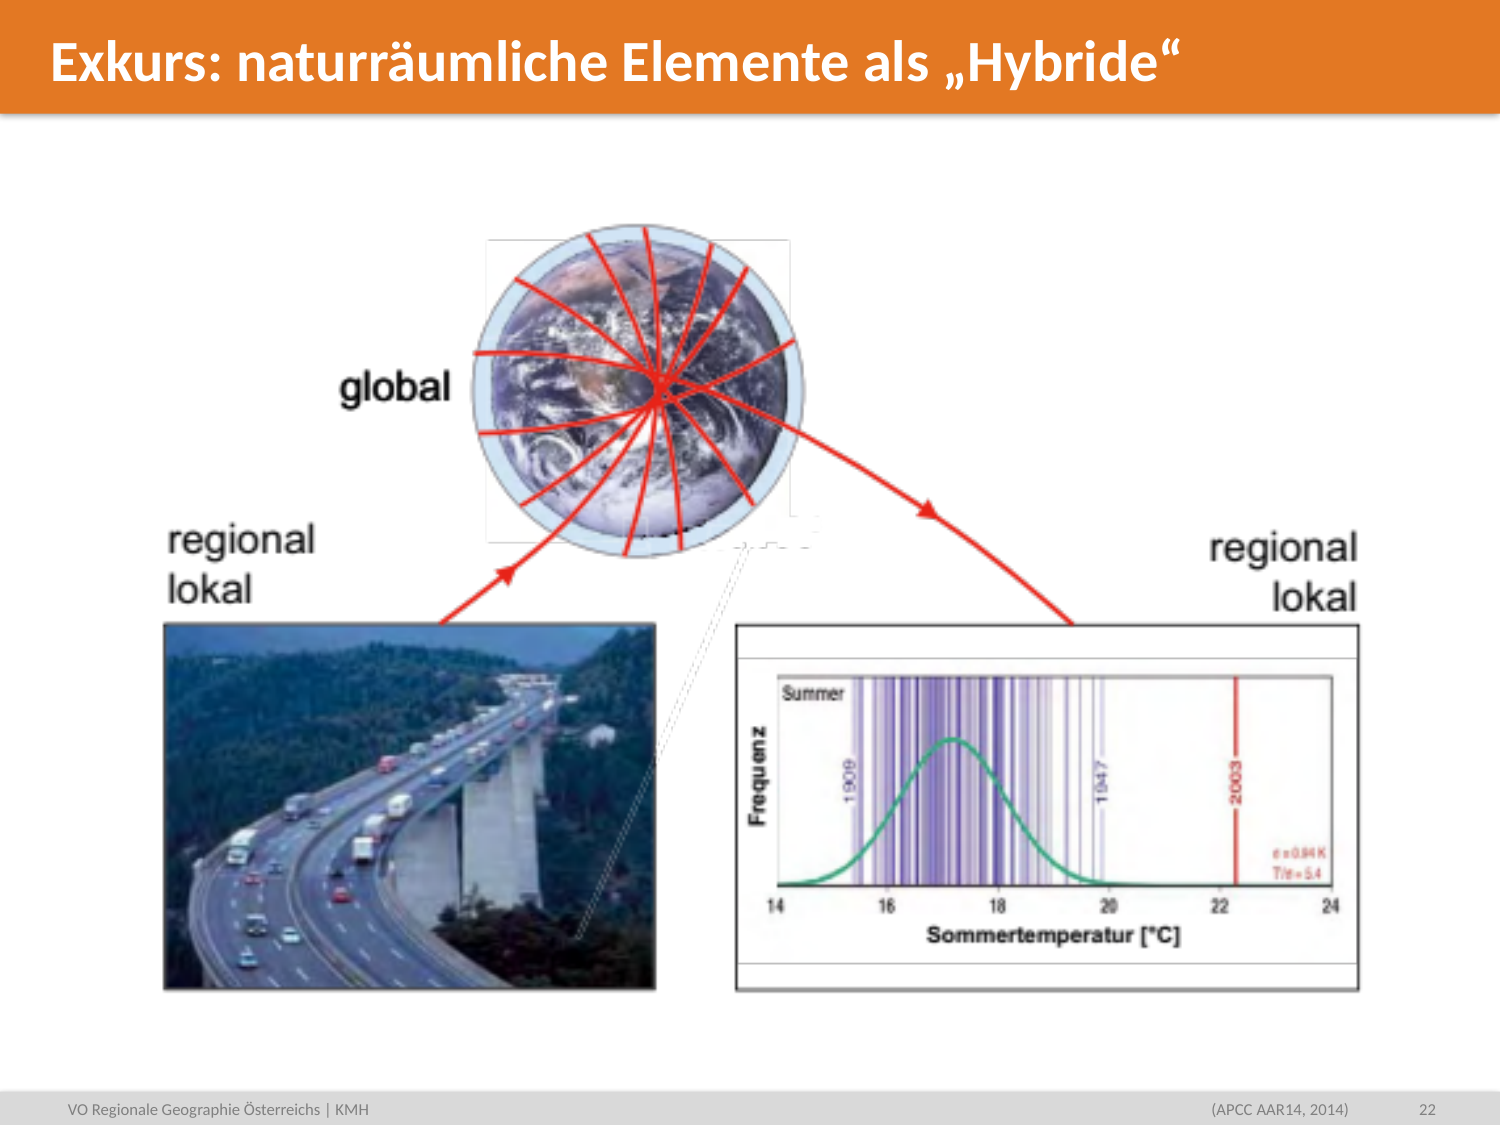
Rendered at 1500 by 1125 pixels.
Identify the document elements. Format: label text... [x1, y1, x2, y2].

title Exkurs: naturräumliche Elemente als „Hybride“ [35, 15, 1451, 91]
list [135, 190, 1379, 1012]
list (APCC AAR14, 2014) [726, 1091, 1364, 1125]
